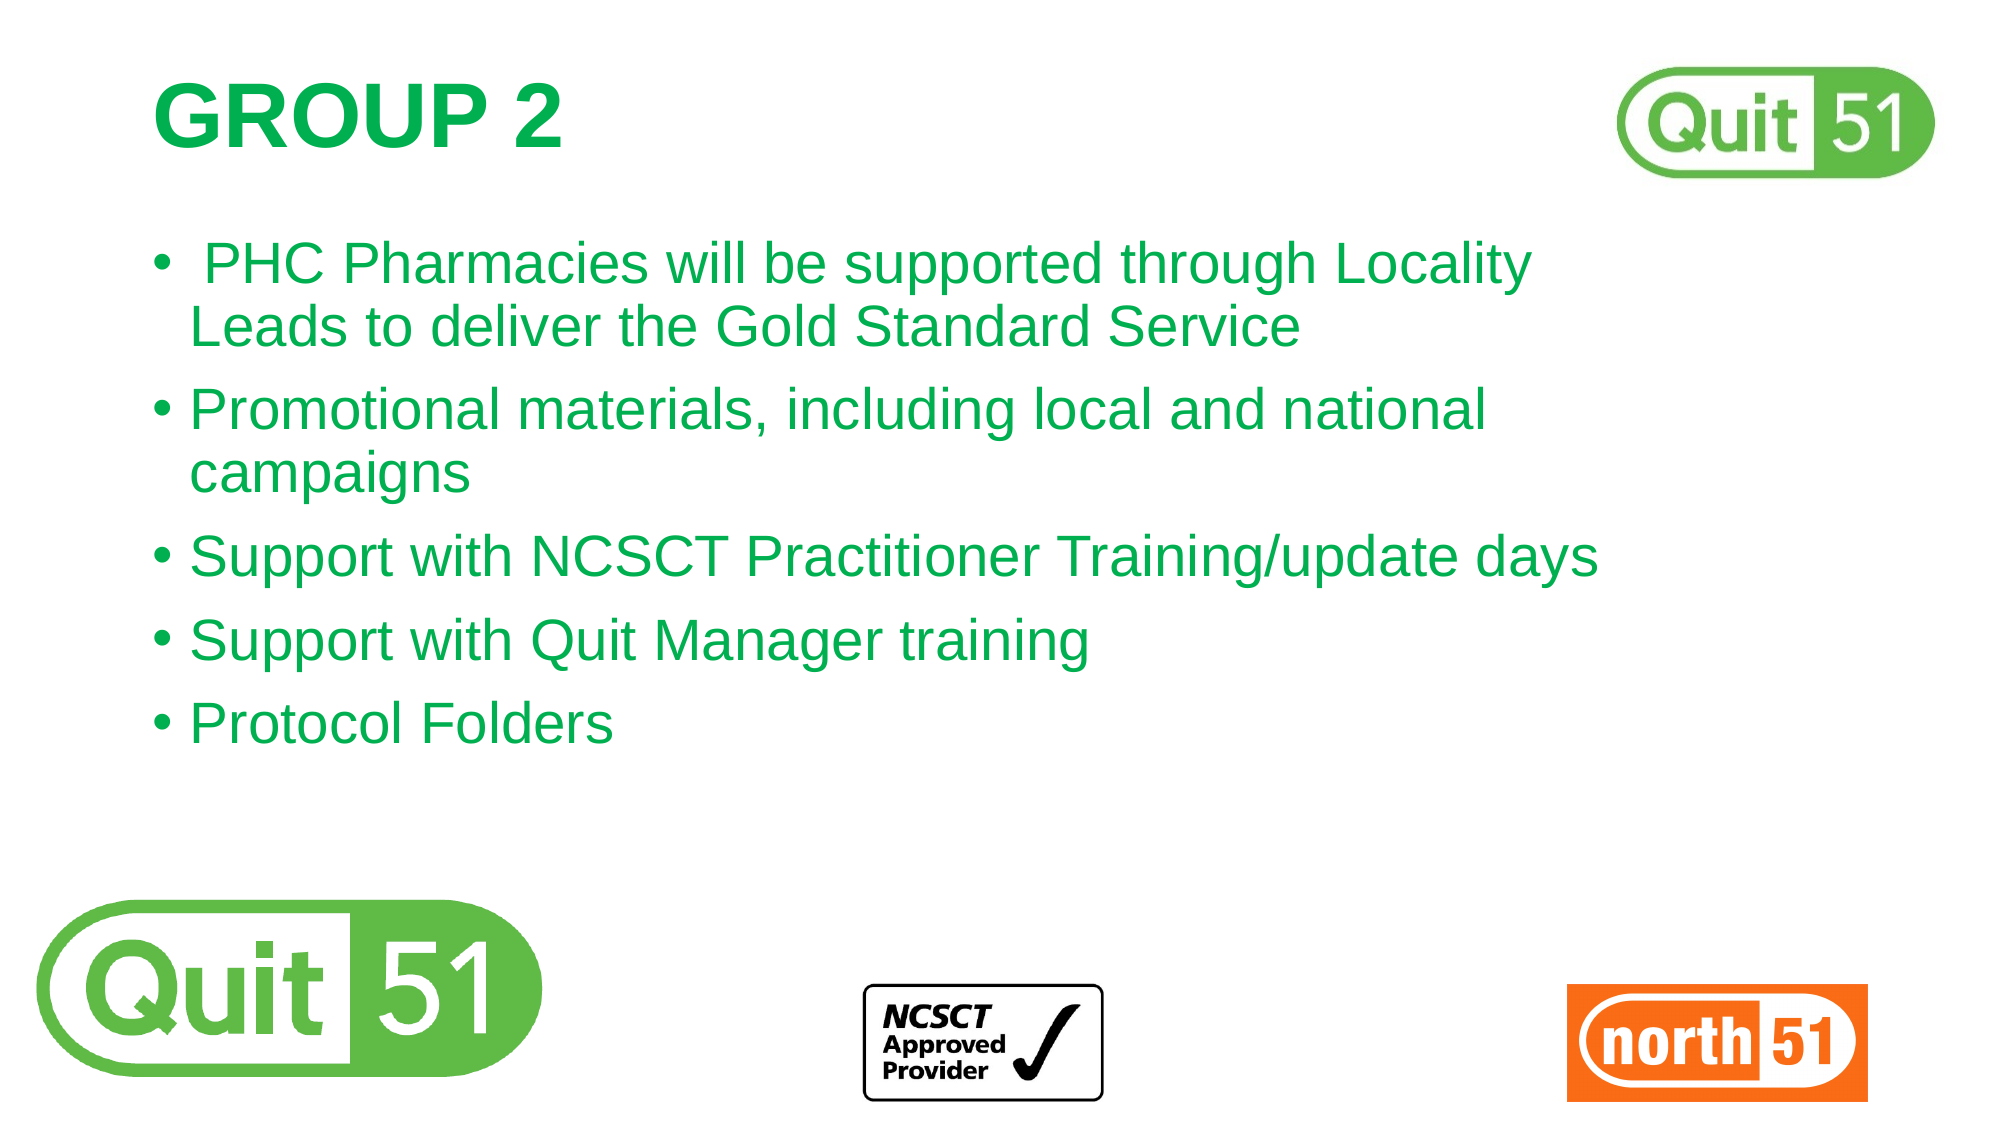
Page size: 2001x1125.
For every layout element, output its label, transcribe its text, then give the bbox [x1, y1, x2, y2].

title GROUP 2 [137, 59, 1863, 278]
picture [862, 995, 1104, 1102]
picture [1567, 984, 1868, 1102]
picture [1594, 42, 1963, 209]
list PHC Pharmacies will be supported through Locality Leads to deliver the Gold Standard Service Promotional materials, including local and national campaigns Support with NCSCT Practitioner Training/update days Support with Quit Manager training Protocol Folders [137, 225, 1639, 995]
picture [0, 860, 588, 1125]
